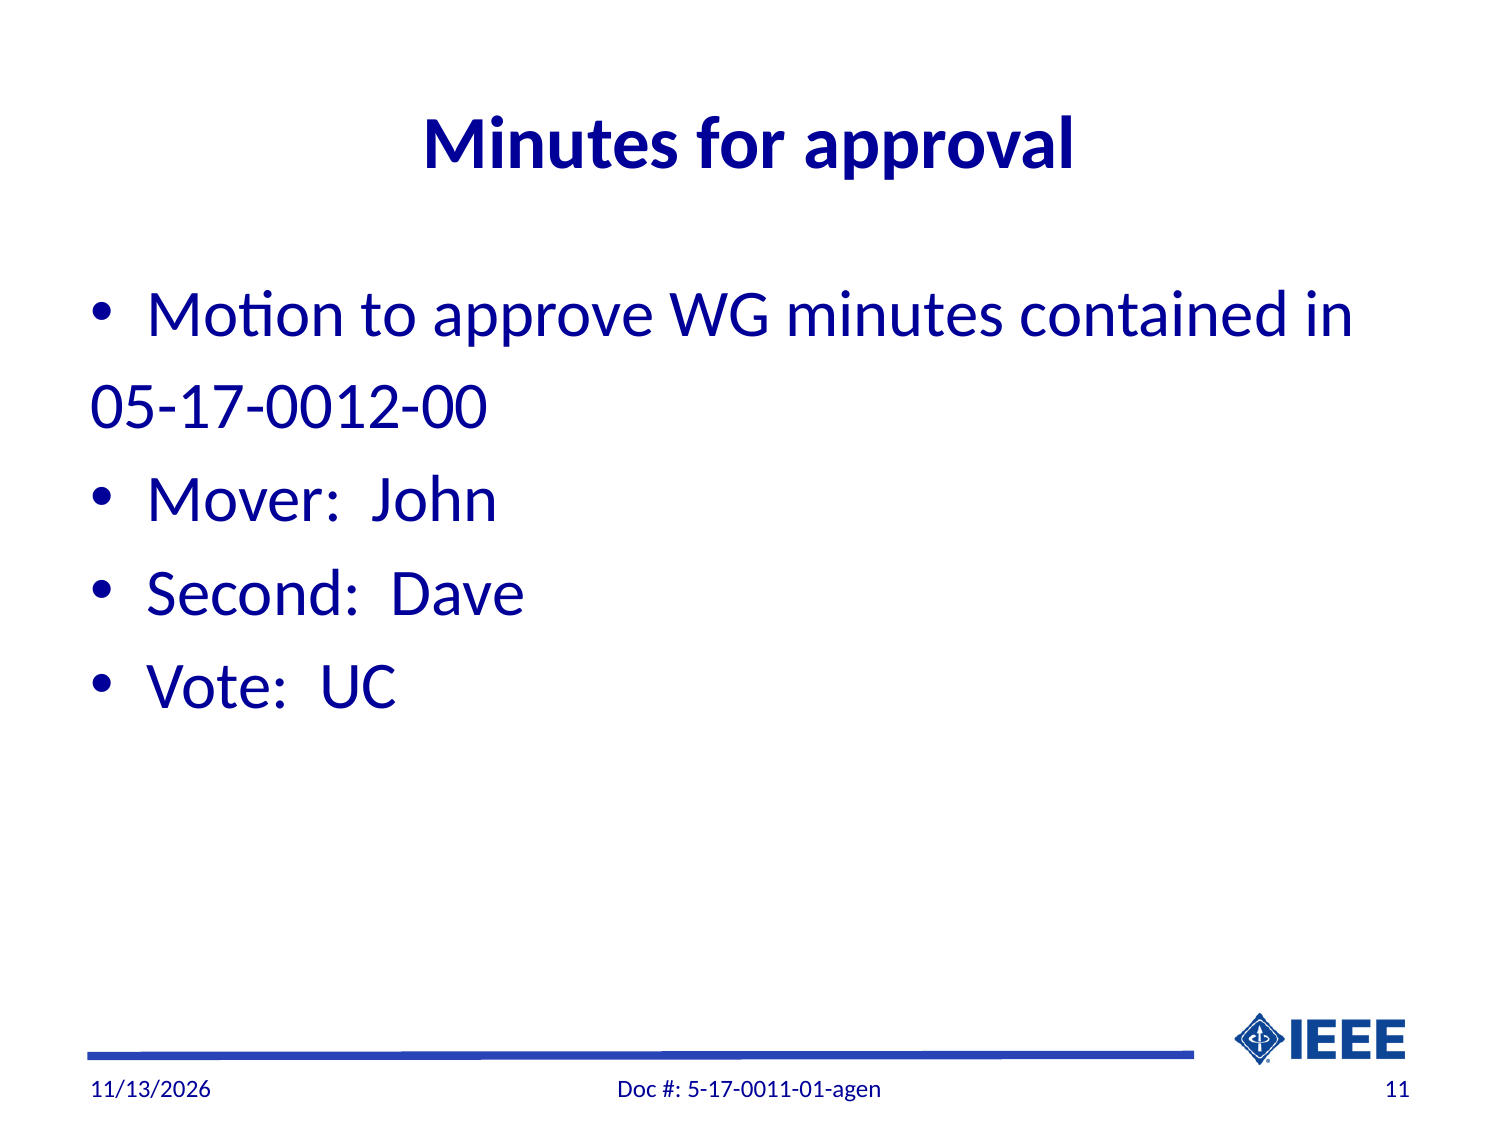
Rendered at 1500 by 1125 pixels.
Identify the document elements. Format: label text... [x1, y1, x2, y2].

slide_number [75, 1057, 425, 1118]
title Minutes for approval [75, 45, 1425, 233]
text_box [362, 449, 1500, 525]
picture [1231, 1011, 1406, 1057]
footer Doc #: 5-17-0011-01-agen [512, 1057, 988, 1118]
list Motion to approve WG minutes contained in 05-17-0012-00 Mover: John Second: Dave Vote: UC [75, 262, 1425, 1005]
slide_number 11 [1074, 1057, 1425, 1118]
